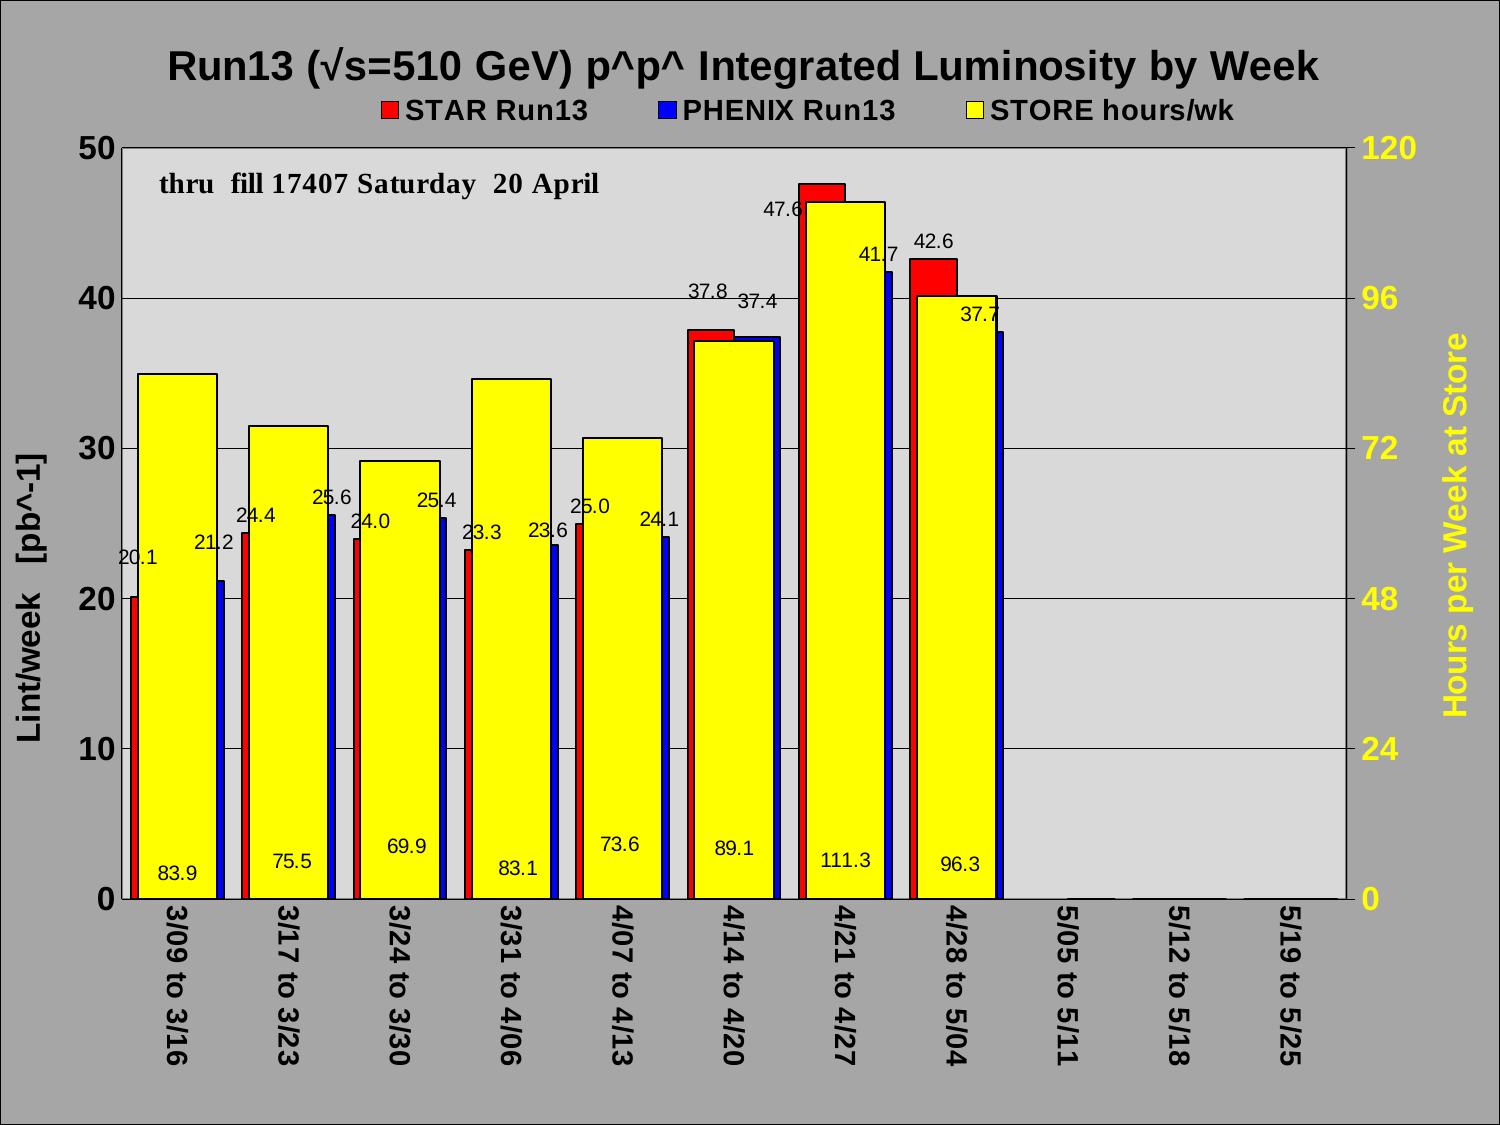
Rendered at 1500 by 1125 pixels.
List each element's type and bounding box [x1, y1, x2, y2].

chart [0, 0, 1500, 1125]
